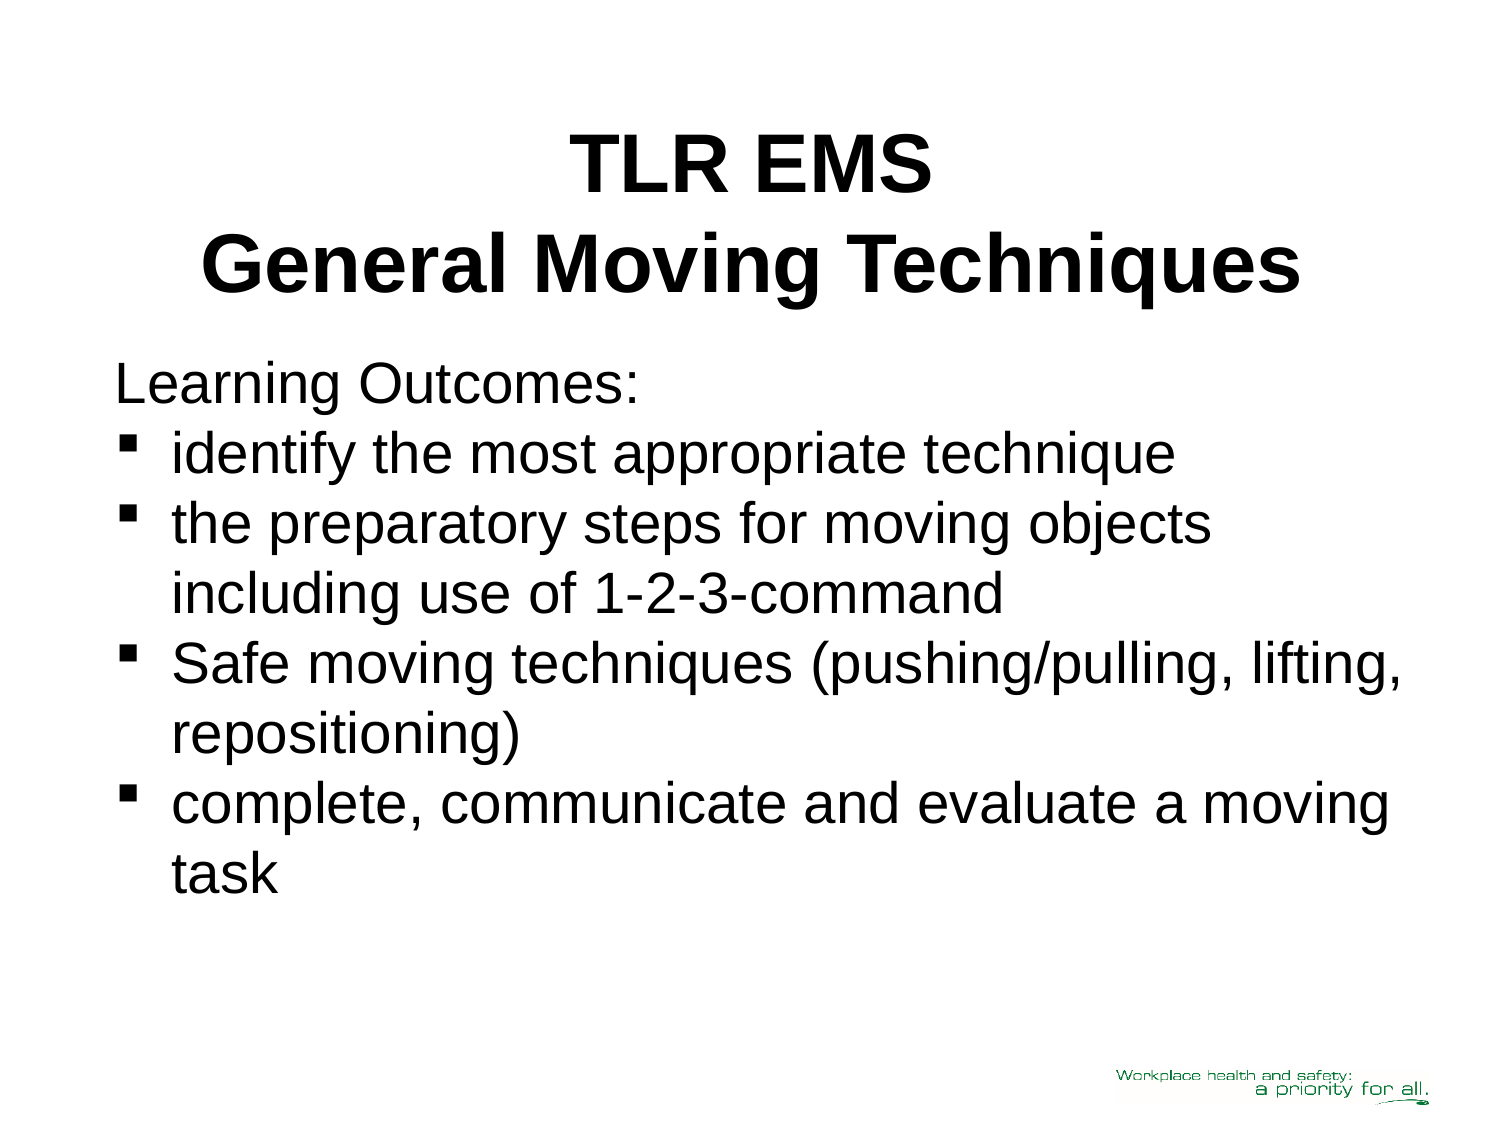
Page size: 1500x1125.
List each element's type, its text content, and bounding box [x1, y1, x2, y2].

picture [1115, 1069, 1429, 1105]
list Learning Outcomes: identify the most appropriate technique the preparatory steps for moving objects including use of 1-2-3-command Safe moving techniques (pushing/pulling, lifting, repositioning) complete, communicate and evaluate a moving task [100, 338, 1451, 988]
title TLR EMS General Moving Techniques [76, 101, 1427, 256]
